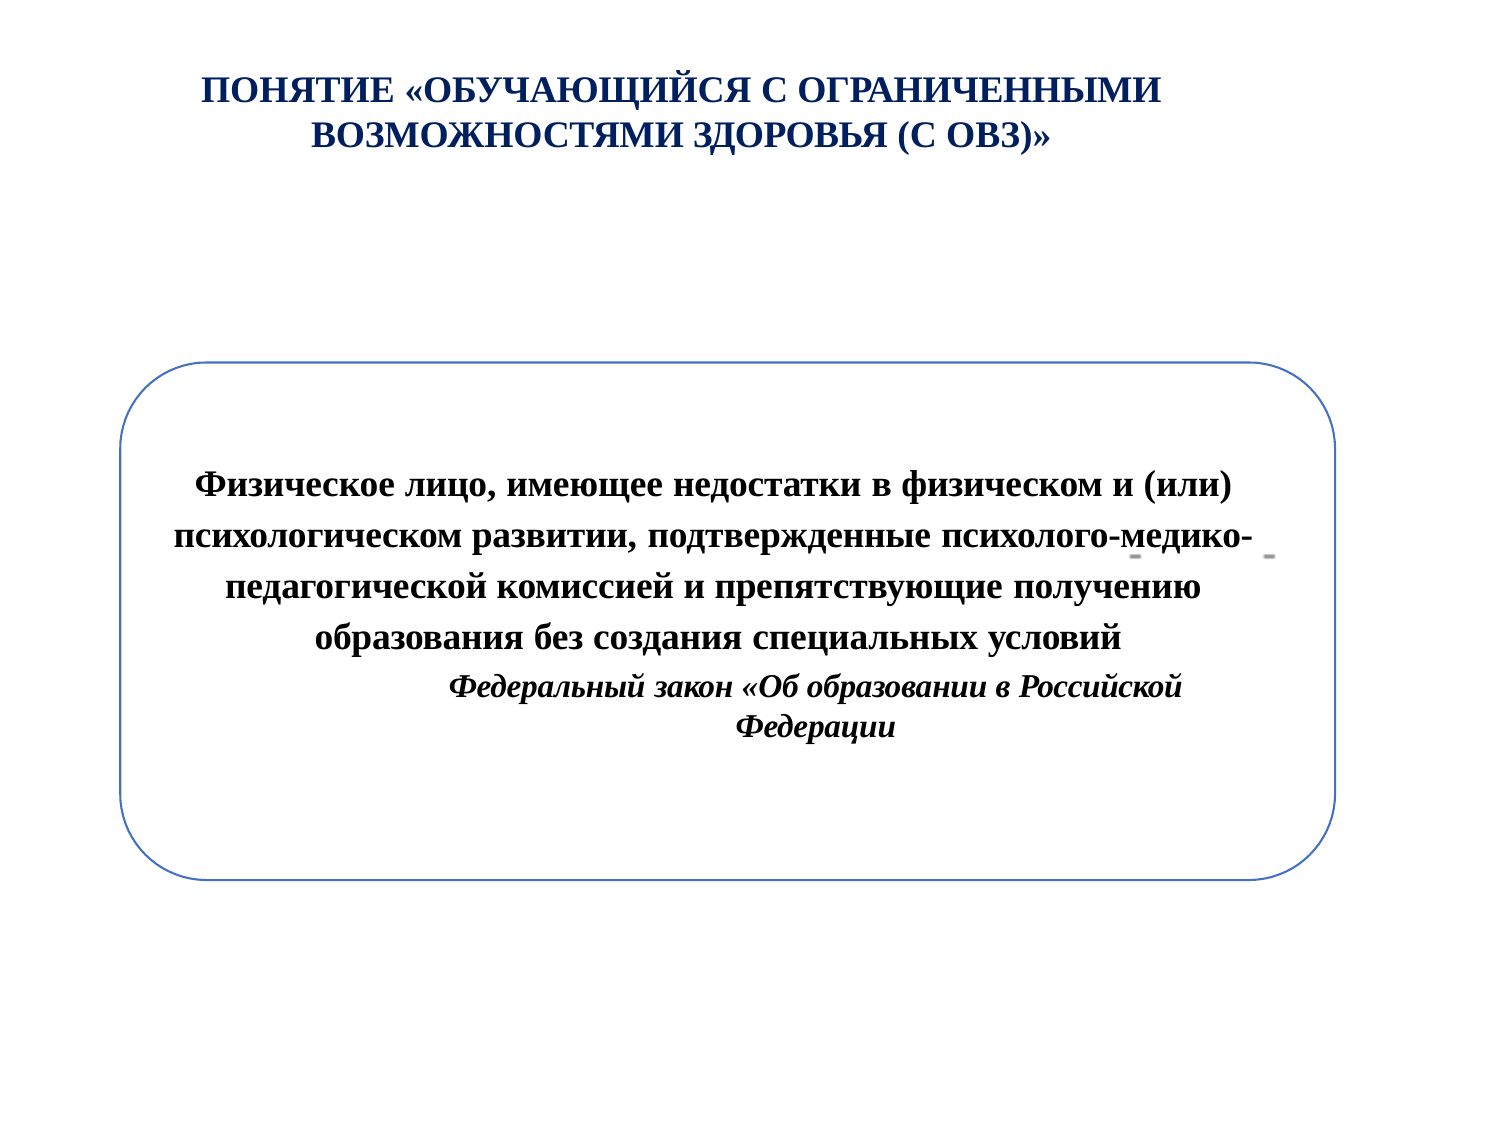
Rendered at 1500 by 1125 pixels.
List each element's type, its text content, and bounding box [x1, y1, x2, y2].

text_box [119, 362, 1336, 881]
title ПОНЯТИЕ «ОБУЧАЮЩИЙСЯ С ОГРАНИЧЕННЫМИ ВОЗМОЖНОСТЯМИ ЗДОРОВЬЯ (С ОВЗ)» [194, 62, 1167, 253]
